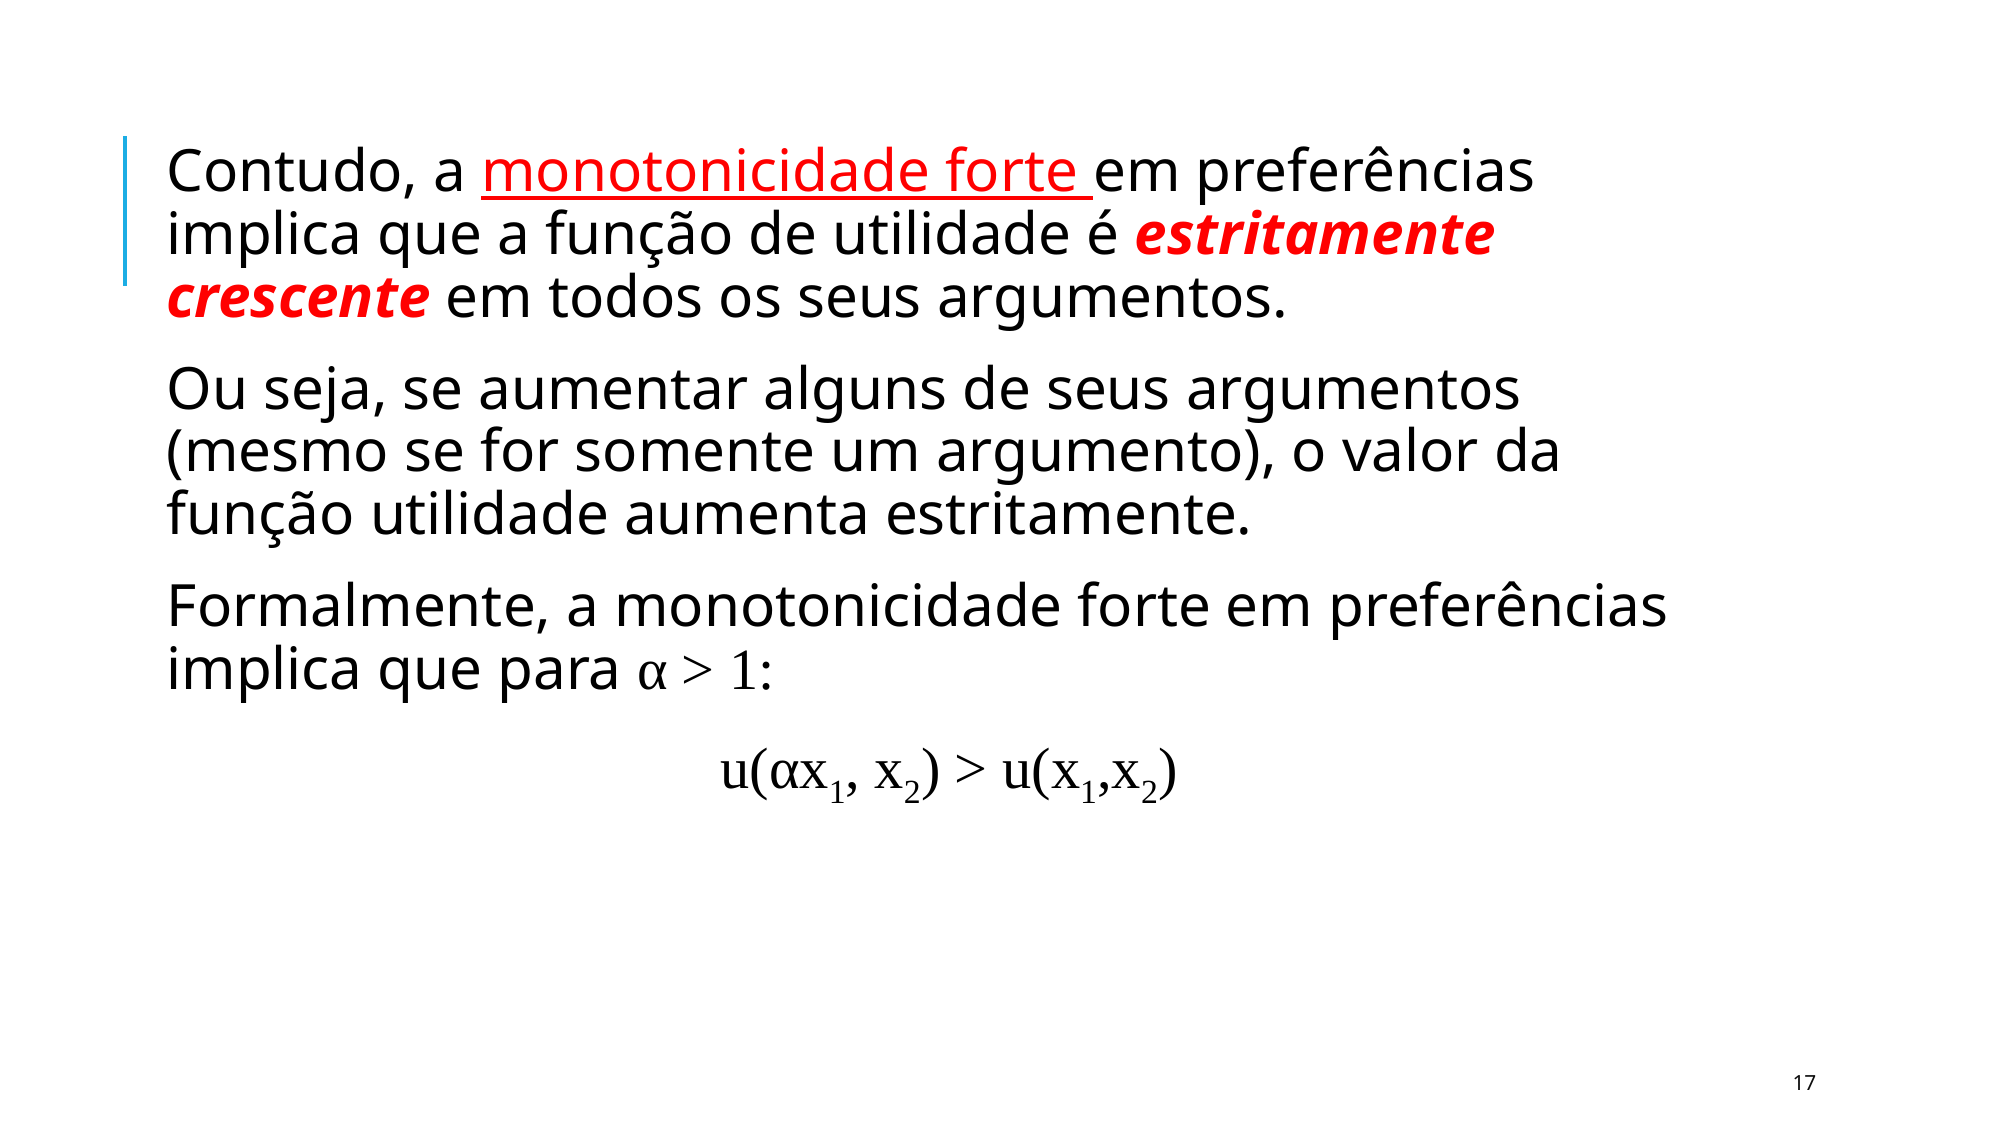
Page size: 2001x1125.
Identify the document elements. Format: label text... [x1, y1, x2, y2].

list Contudo, a monotonicidade forte em preferências implica que a função de utilidade é estritamente crescente em todos os seus argumentos. Ou seja, se aumentar alguns de seus argumentos (mesmo se for somente um argumento), o valor da função utilidade aumenta estritamente. Formalmente, a monotonicidade forte em preferências implica que para α > 1: u(αx1, x2) > u(x1,x2) [144, 133, 1739, 974]
slide_number 17 [1777, 1061, 1938, 1107]
